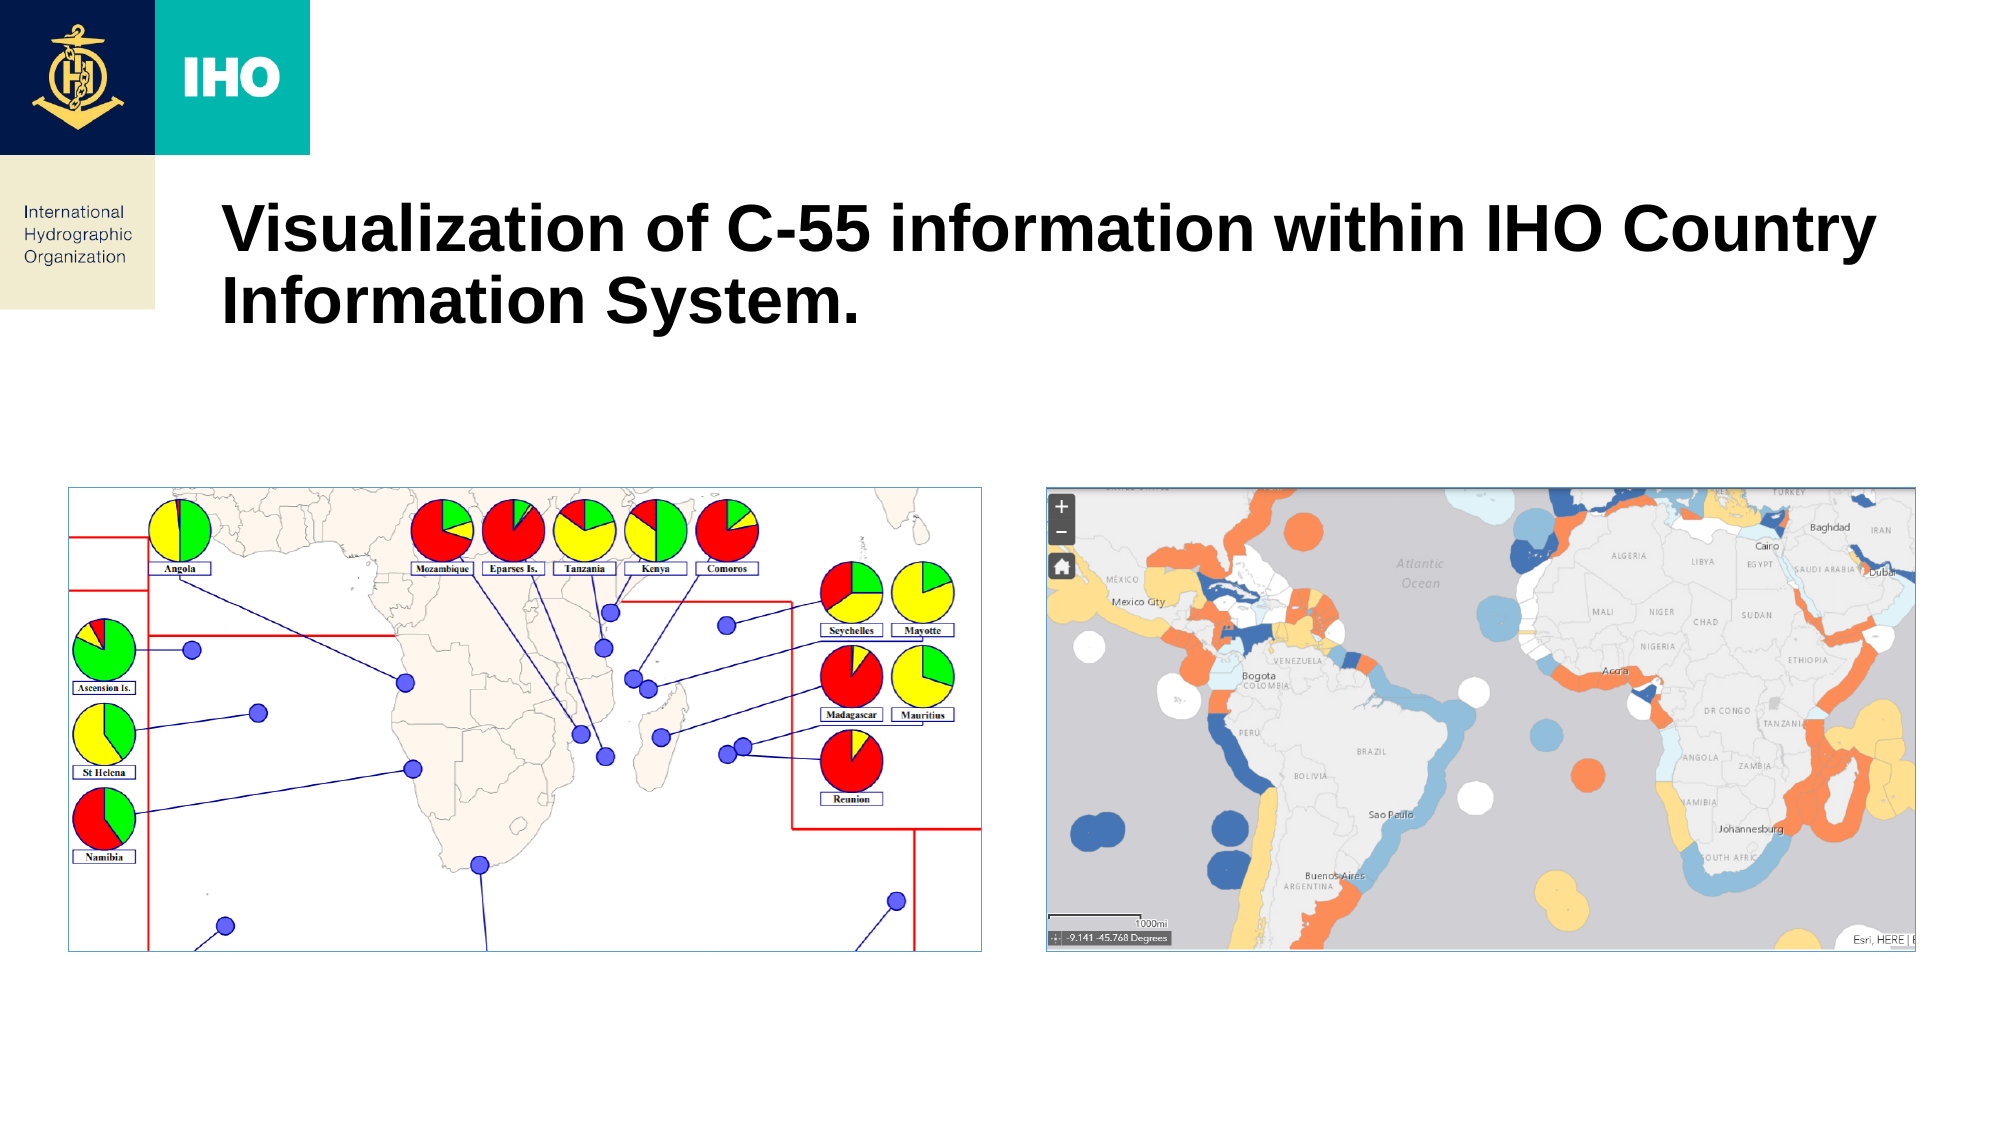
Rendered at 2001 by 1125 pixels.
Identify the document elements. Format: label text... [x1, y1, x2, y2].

text_box Visualization of C-55 information within IHO Country Information System. [206, 186, 1938, 332]
picture [68, 487, 982, 952]
picture [1046, 487, 1916, 952]
picture [0, 0, 310, 310]
